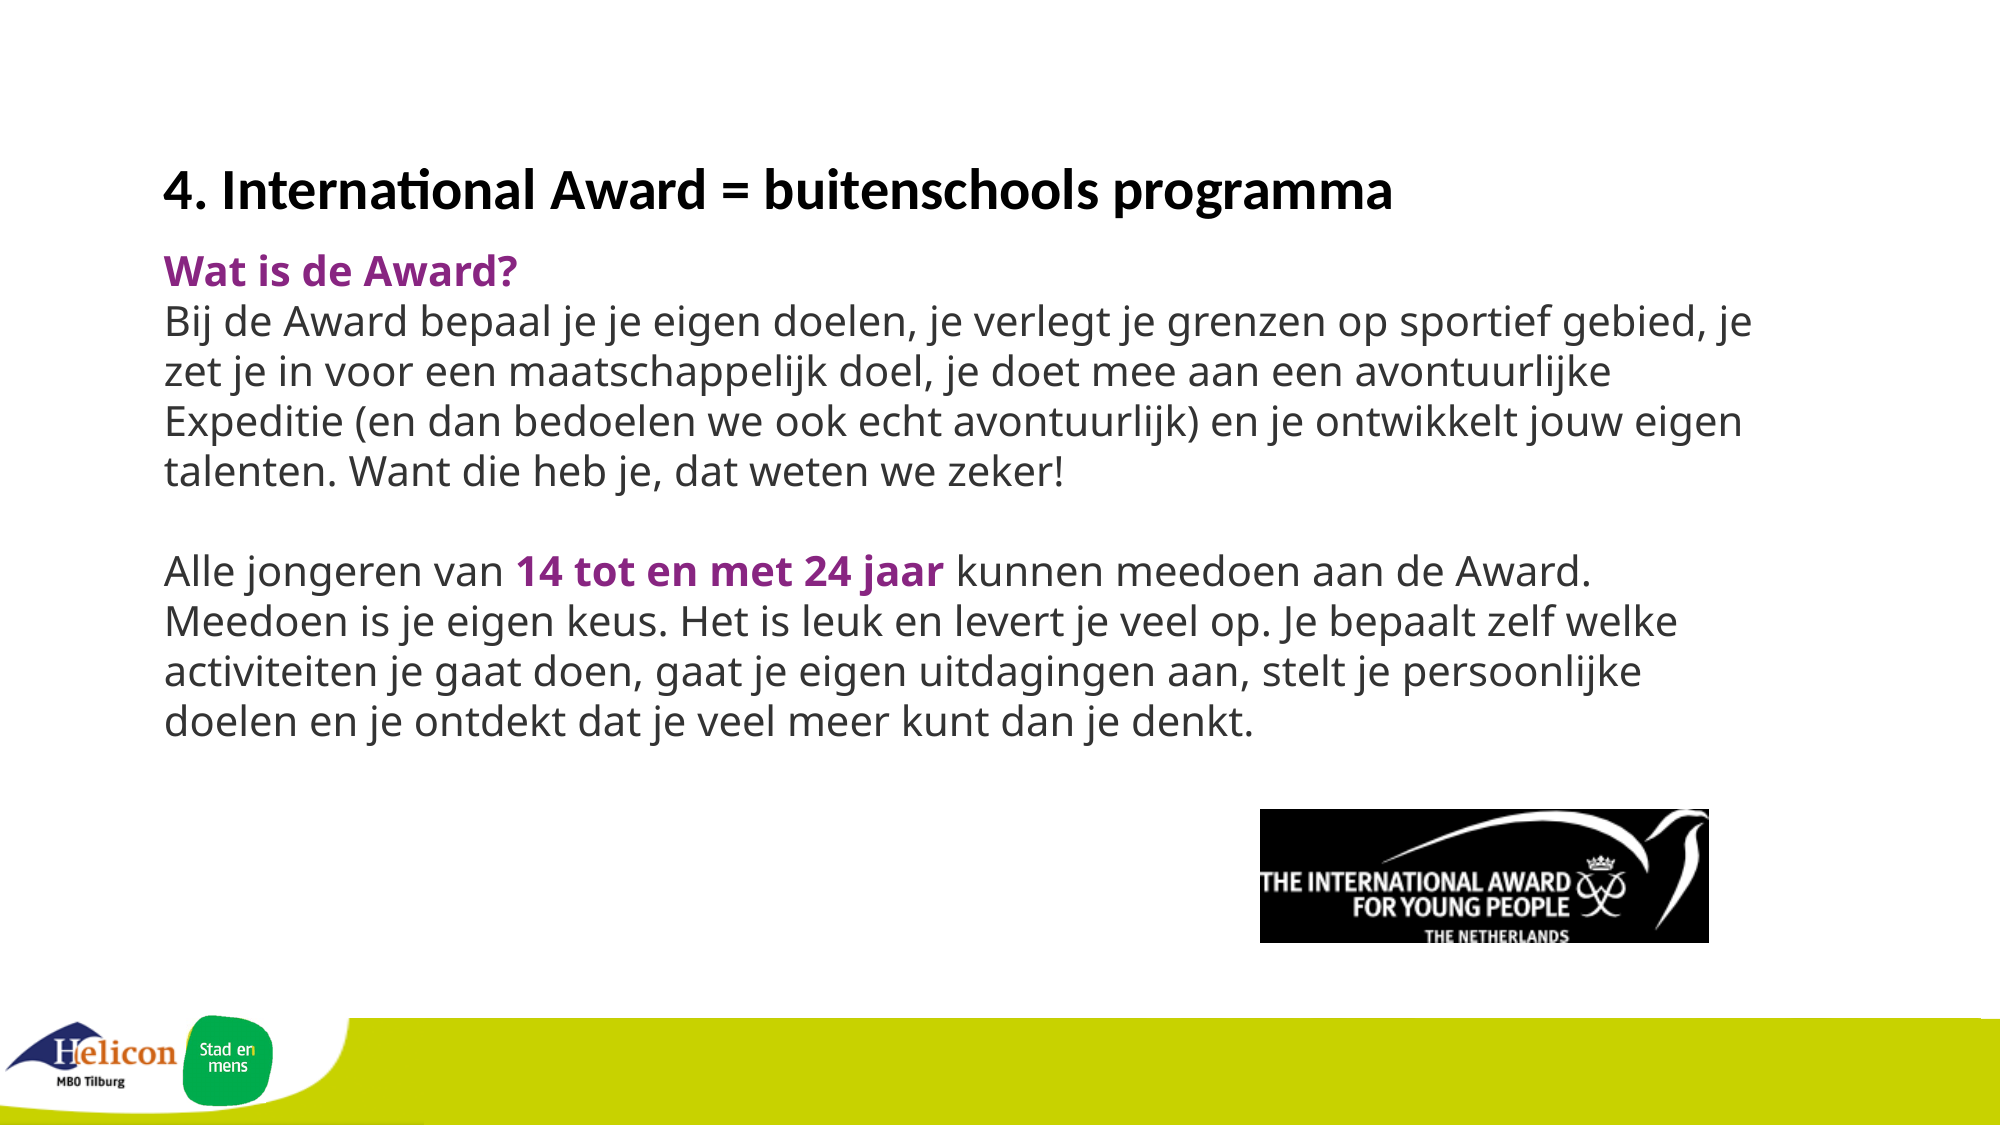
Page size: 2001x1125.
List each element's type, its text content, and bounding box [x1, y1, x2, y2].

text_box 4. International Award = buitenschools programma [149, 108, 1772, 229]
picture [1260, 809, 1709, 943]
picture [0, 1013, 424, 1125]
text_box Wat is de Award? Bij de Award bepaal je je eigen doelen, je verlegt je grenzen op sportief gebied, je zet je in voor een maatschappelijk doel, je doet mee aan een avontuurlijke Expeditie (en dan bedoelen we ook echt avontuurlijk) en je ontwikkelt jouw eigen talenten. Want die heb je, dat weten we zeker! Alle jongeren van 14 tot en met 24 jaar kunnen meedoen aan de Award. Meedoen is je eigen keus. Het is leuk en levert je veel op. Je bepaalt zelf welke activiteiten je gaat doen, gaat je eigen uitdagingen aan, stelt je persoonlijke doelen en je ontdekt dat je veel meer kunt dan je denkt. [149, 236, 1772, 852]
